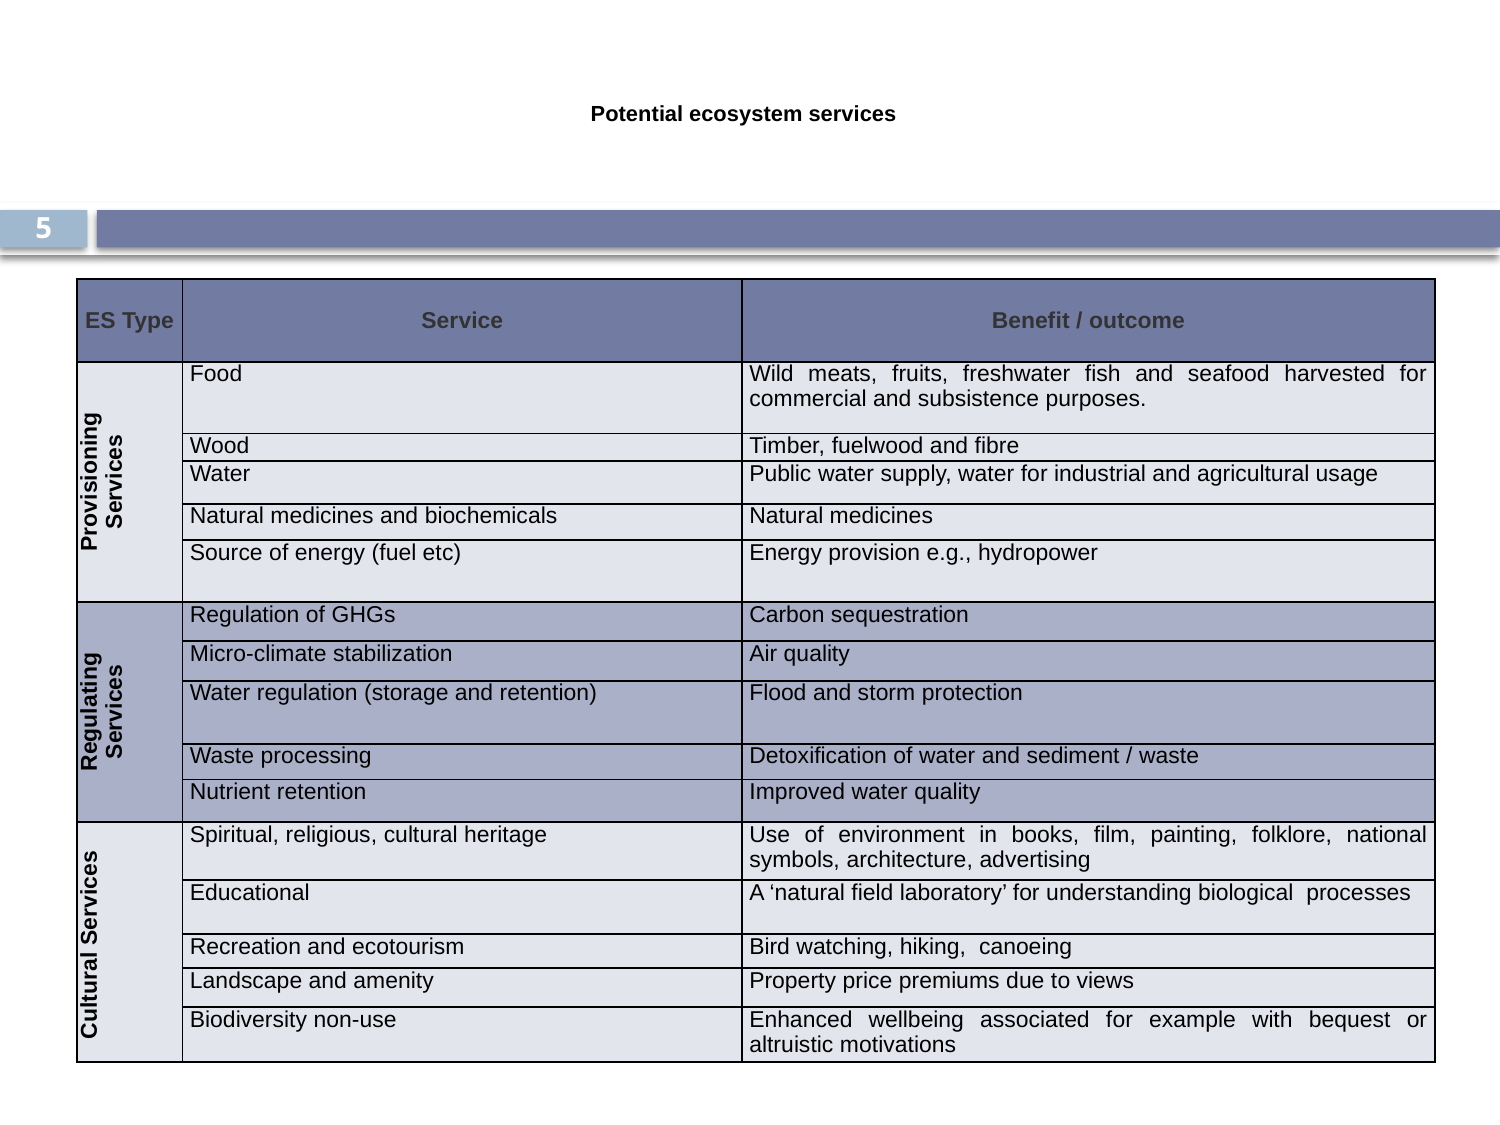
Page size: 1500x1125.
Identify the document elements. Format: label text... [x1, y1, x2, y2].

table_cell Timber, fuelwood and fibre [743, 434, 1434, 460]
table_cell Educational [183, 881, 741, 933]
table_cell Property price premiums due to views [743, 969, 1434, 1006]
table_cell Public water supply, water for industrial and agricultural usage [743, 462, 1434, 503]
table_cell Improved water quality [743, 780, 1434, 821]
table_cell Energy provision e.g., hydropower [743, 541, 1434, 601]
table_cell Regulating Services [78, 603, 182, 821]
table_cell Waste processing [183, 745, 741, 779]
slide_number 5 [0, 208, 88, 249]
table_header ES Type [78, 280, 182, 361]
table_cell Flood and storm protection [743, 682, 1434, 743]
table_cell Spiritual, religious, cultural heritage [183, 823, 741, 879]
table_cell Water [183, 462, 741, 503]
table_header Service [183, 280, 741, 361]
table_cell Detoxification of water and sediment / waste [743, 745, 1434, 779]
title Potential ecosystem services [75, 54, 1425, 161]
table_cell Air quality [743, 642, 1434, 680]
table_cell Natural medicines and biochemicals [183, 505, 741, 539]
table_header Benefit / outcome [743, 280, 1434, 361]
table_cell Wood [183, 434, 741, 460]
table_cell Use of environment in books, film, painting, folklore, national symbols, architecture, advertising [743, 823, 1434, 879]
table_cell Recreation and ecotourism [183, 935, 741, 967]
table_cell Landscape and amenity [183, 969, 741, 1006]
table_cell Regulation of GHGs [183, 603, 741, 640]
table_cell Bird watching, hiking, canoeing [743, 935, 1434, 967]
table_cell Enhanced wellbeing associated for example with bequest or altruistic motivations [743, 1008, 1434, 1061]
table_cell A ‘natural field laboratory’ for understanding biological processes [743, 881, 1434, 933]
table_cell Micro-climate stabilization [183, 642, 741, 680]
table_cell Biodiversity non-use [183, 1008, 741, 1061]
table_cell Provisioning Services [78, 363, 182, 601]
table_cell Source of energy (fuel etc) [183, 541, 741, 601]
table_cell Natural medicines [743, 505, 1434, 539]
table_cell Carbon sequestration [743, 603, 1434, 640]
table_cell Nutrient retention [183, 780, 741, 821]
table_cell Wild meats, fruits, freshwater fish and seafood harvested for commercial and subsistence purposes. [743, 363, 1434, 433]
table_cell Cultural Services [78, 823, 182, 1061]
table_cell Water regulation (storage and retention) [183, 682, 741, 743]
table_cell Food [183, 363, 741, 433]
